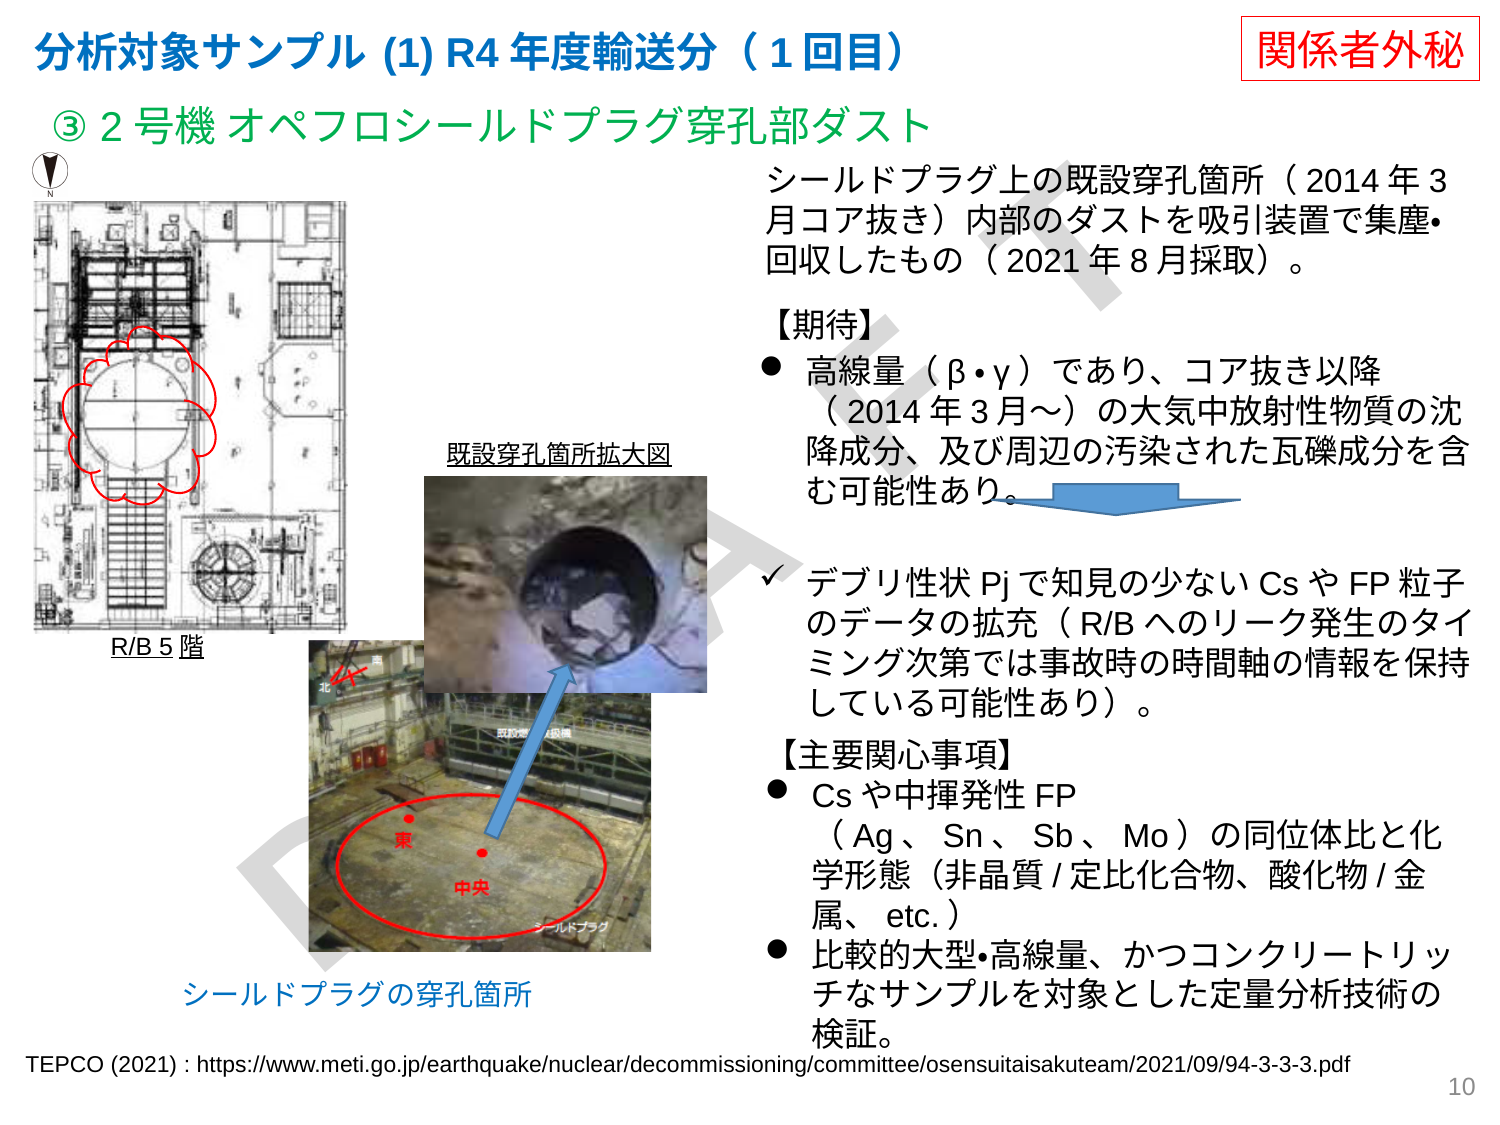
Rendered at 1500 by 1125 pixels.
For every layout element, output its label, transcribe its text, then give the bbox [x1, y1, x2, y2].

text_box [990, 483, 1241, 517]
text_box (1) R4年度輸送分（1回目） [368, 18, 943, 84]
picture [308, 476, 708, 952]
slide_number 10 [1153, 1055, 1491, 1116]
picture [33, 201, 348, 634]
text_box ③ 2号機 オペフロシールドプラグ穿孔部ダスト [36, 92, 951, 158]
text_box 【主要関心事項】 Csや中揮発性FP （Ag、Sn、Sb、Mo）の同位体比と化学形態（非晶質/定比化合物、酸化物/金属、etc.） 比較的大型・高線量、かつコンクリートリッチなサンプルを対象とした定量分析技術の検証。 [749, 726, 1475, 1061]
text_box 関係者外秘 [1241, 16, 1480, 81]
text_box 分析対象サンプル [19, 18, 368, 84]
text_box R/B 5階 [59, 634, 256, 668]
text_box 既設穿孔箇所拡大図 [429, 430, 690, 476]
text_box TEPCO (2021) : https://www.meti.go.jp/earthquake/nuclear/decommissioning/committee/osensuitaisakuteam/2021/09/94-3-3-3.pdf [10, 1042, 1404, 1085]
picture [31, 152, 68, 197]
text_box 【期待】 高線量（β・γ）であり、コア抜き以降（2014年3月～）の大気中放射性物質の沈降成分、及び周辺の汚染された瓦礫成分を含む可能性あり。 デブリ性状Pjで知見の少ないCsやFP粒子のデータの拡充（R/Bへのリーク発生のタイミング次第では事故時の時間軸の情報を保持している可能性あり）。 [744, 296, 1491, 730]
text_box シールドプラグの穿孔箇所 [121, 968, 593, 1019]
text_box シールドプラグ上の既設穿孔箇所（2014年3月コア抜き）内部のダストを吸引装置で集塵・回収したもの（2021年8月採取）。 [751, 152, 1481, 287]
